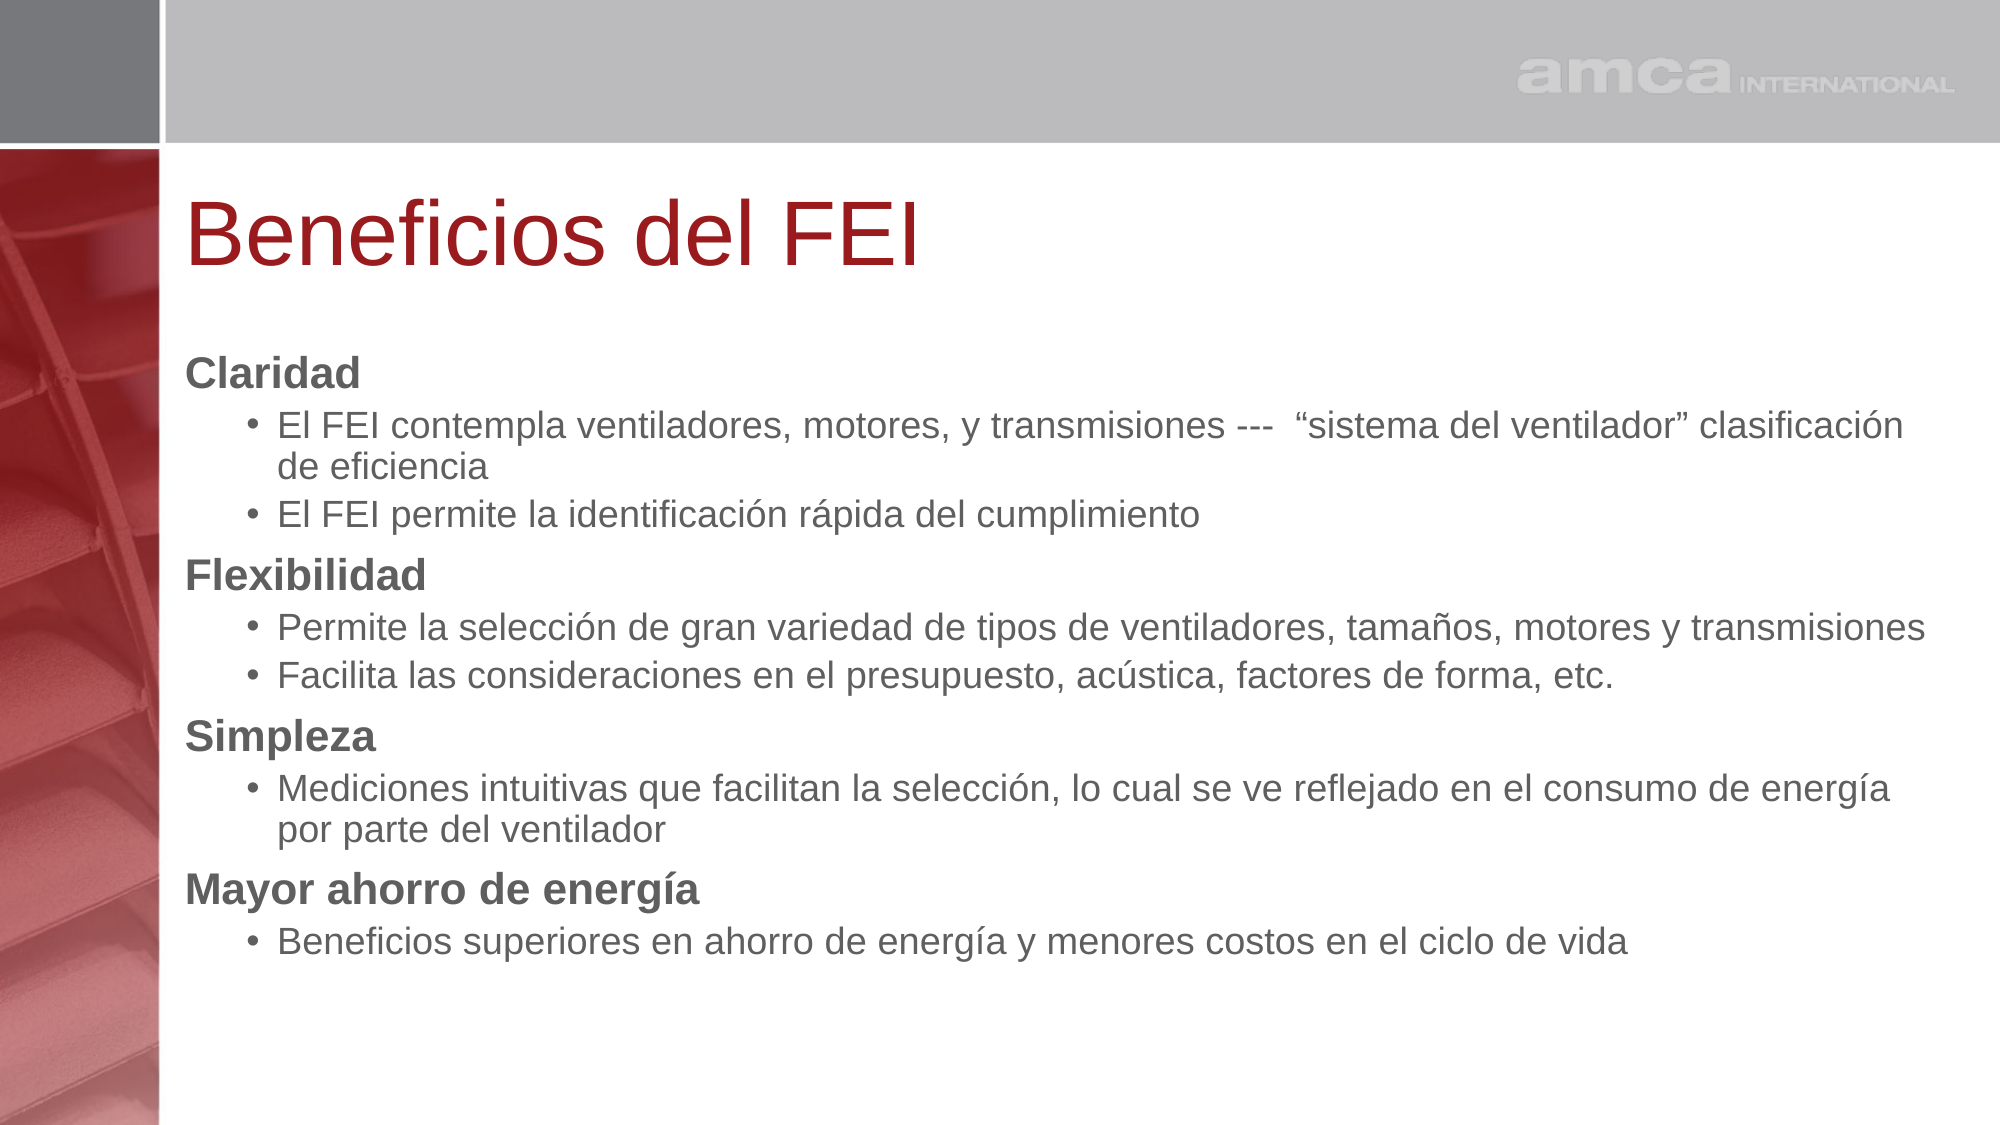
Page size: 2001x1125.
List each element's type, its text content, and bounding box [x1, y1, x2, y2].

list Claridad El FEI contempla ventiladores, motores, y transmisiones --- “sistema del ventilador” clasificación de eficiencia El FEI permite la identificación rápida del cumplimiento Flexibilidad Permite la selección de gran variedad de tipos de ventiladores, tamaños, motores y transmisiones Facilita las consideraciones en el presupuesto, acústica, factores de forma, etc. Simpleza Mediciones intuitivas que facilitan la selección, lo cual se ve reflejado en el consumo de energía por parte del ventilador Mayor ahorro de energía Beneficios superiores en ahorro de energía y menores costos en el ciclo de vida [169, 342, 1965, 1014]
picture [0, 0, 2000, 1125]
title Beneficios del FEI [169, 158, 1965, 313]
